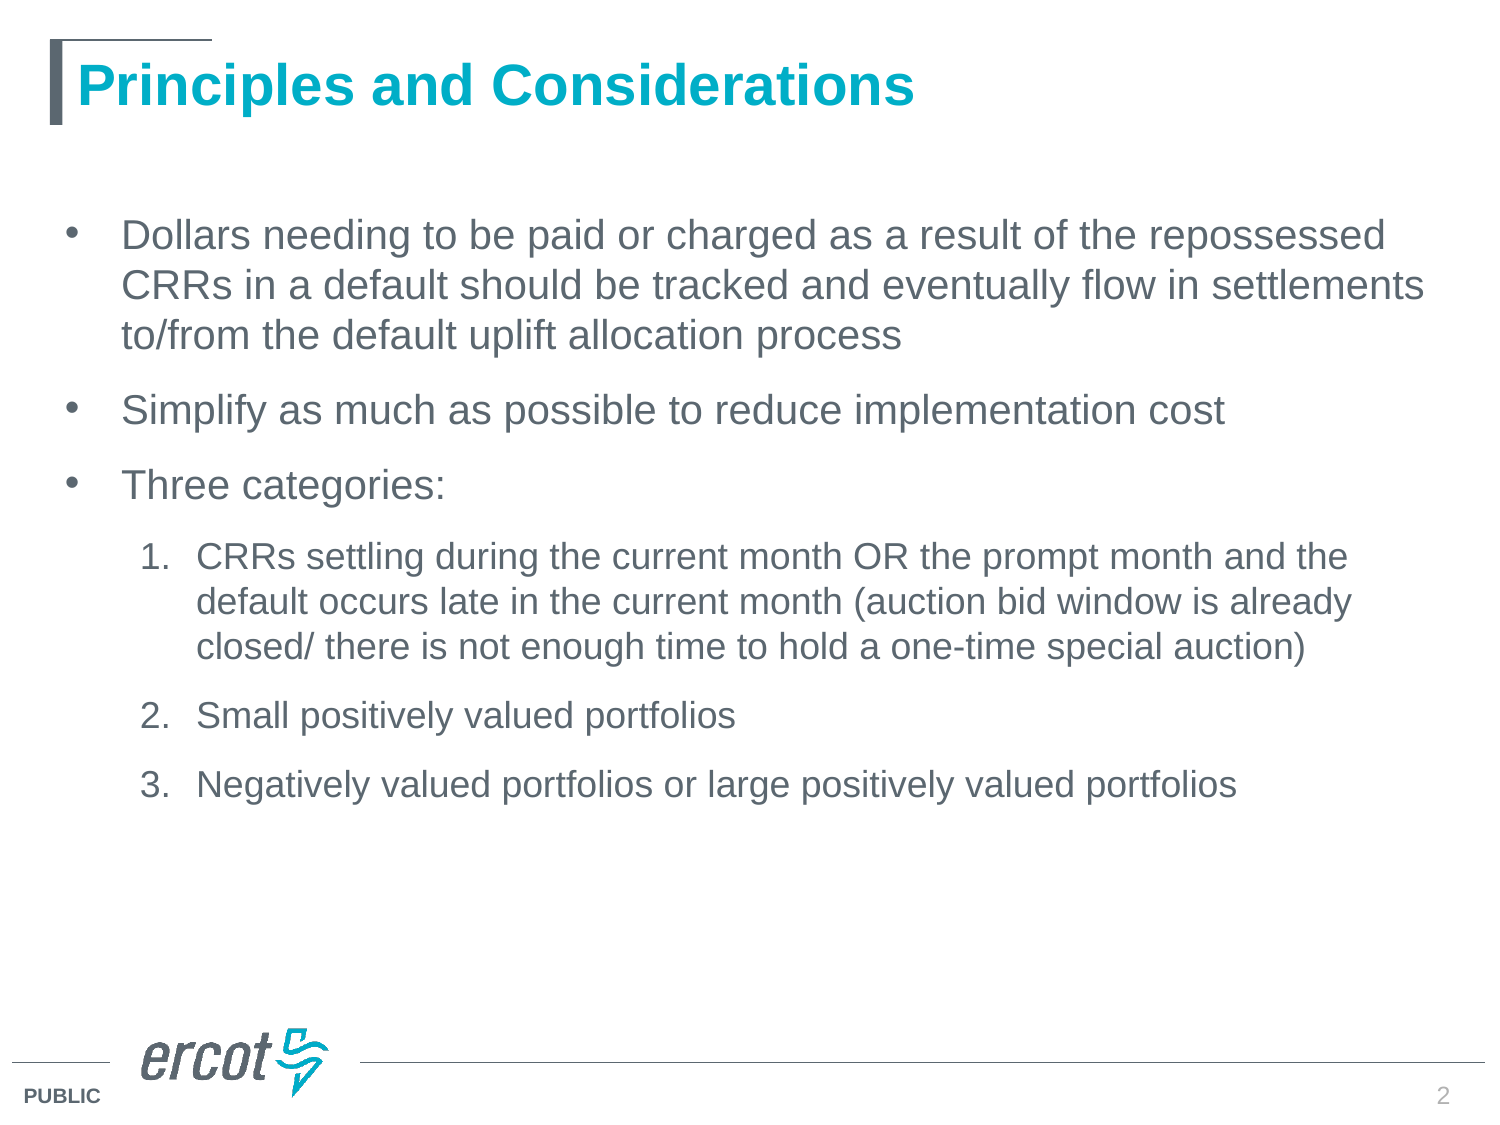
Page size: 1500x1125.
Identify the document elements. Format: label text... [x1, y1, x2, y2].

picture [137, 1024, 332, 1100]
list Dollars needing to be paid or charged as a result of the repossessed CRRs in a default should be tracked and eventually flow in settlements to/from the default uplift allocation process Simplify as much as possible to reduce implementation cost Three categories: CRRs settling during the current month OR the prompt month and the default occurs late in the current month (auction bid window is already closed/ there is not enough time to hold a one-time special auction) Small positively valued portfolios Negatively valued portfolios or large positively valued portfolios [50, 200, 1450, 1000]
title Principles and Considerations [62, 39, 1450, 125]
slide_number 2 [1400, 1076, 1488, 1113]
